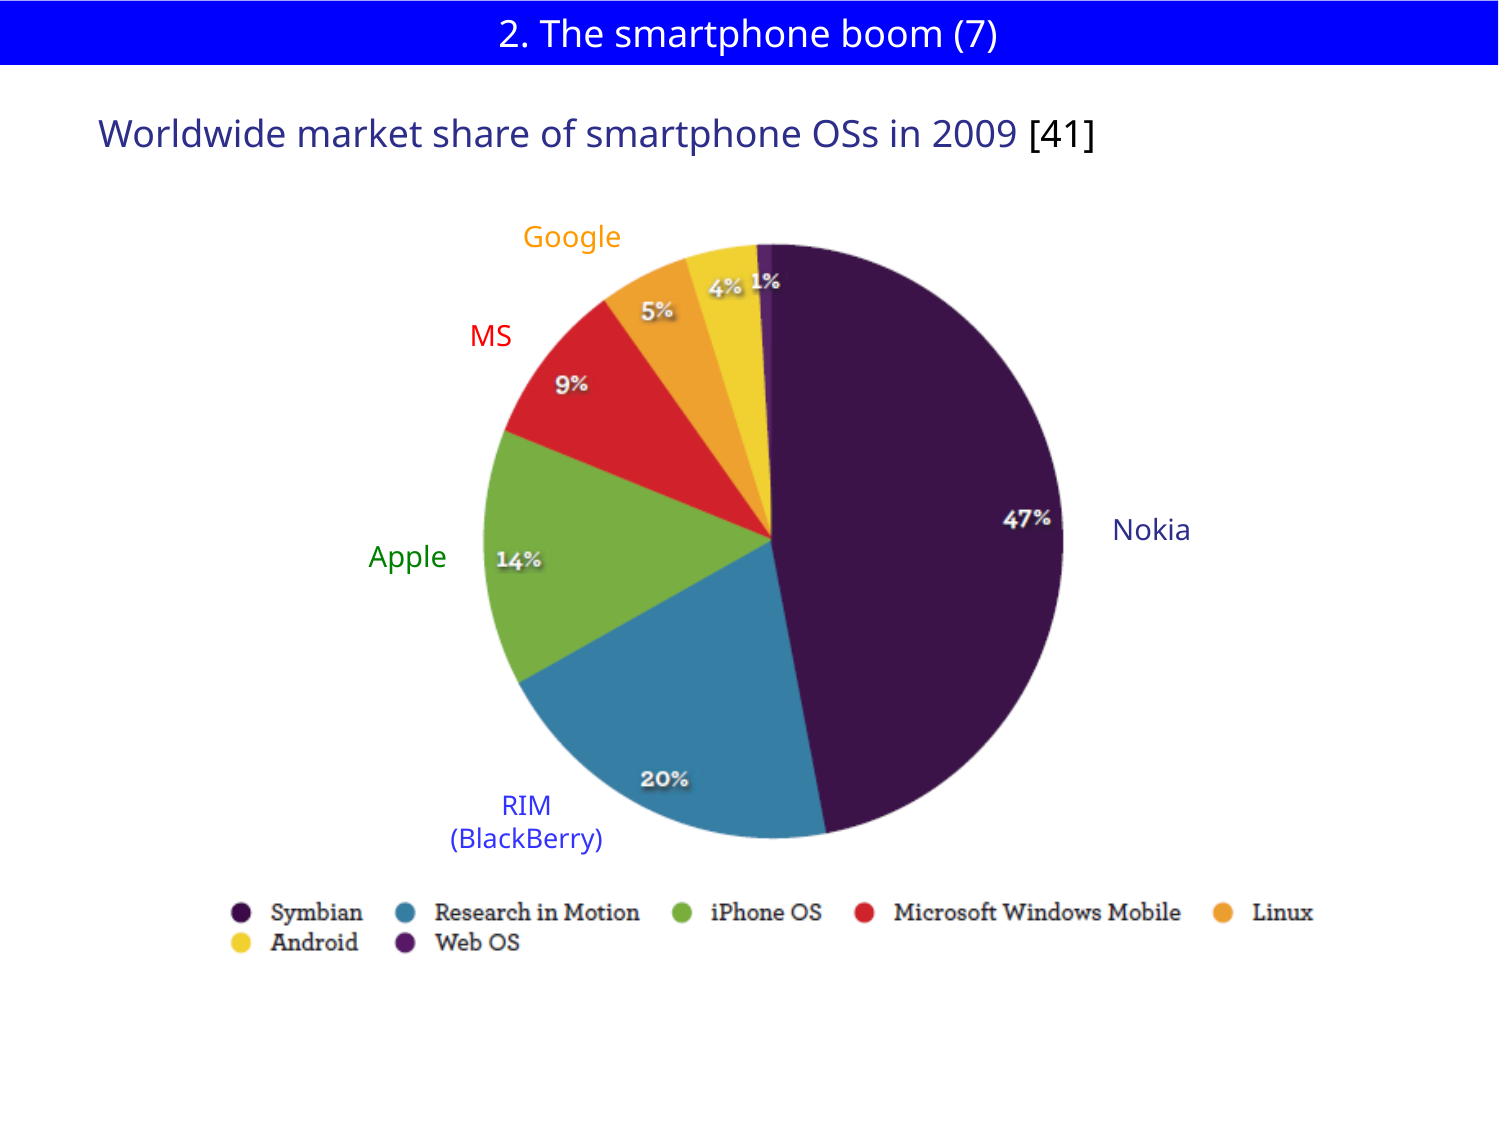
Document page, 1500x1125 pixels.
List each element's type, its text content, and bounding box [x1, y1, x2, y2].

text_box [181, 210, 1371, 977]
title 2. The smartphone boom (7) [0, 0, 1499, 65]
text_box Worldwide market share of smartphone OSs in 2009 [41] [83, 102, 1111, 163]
